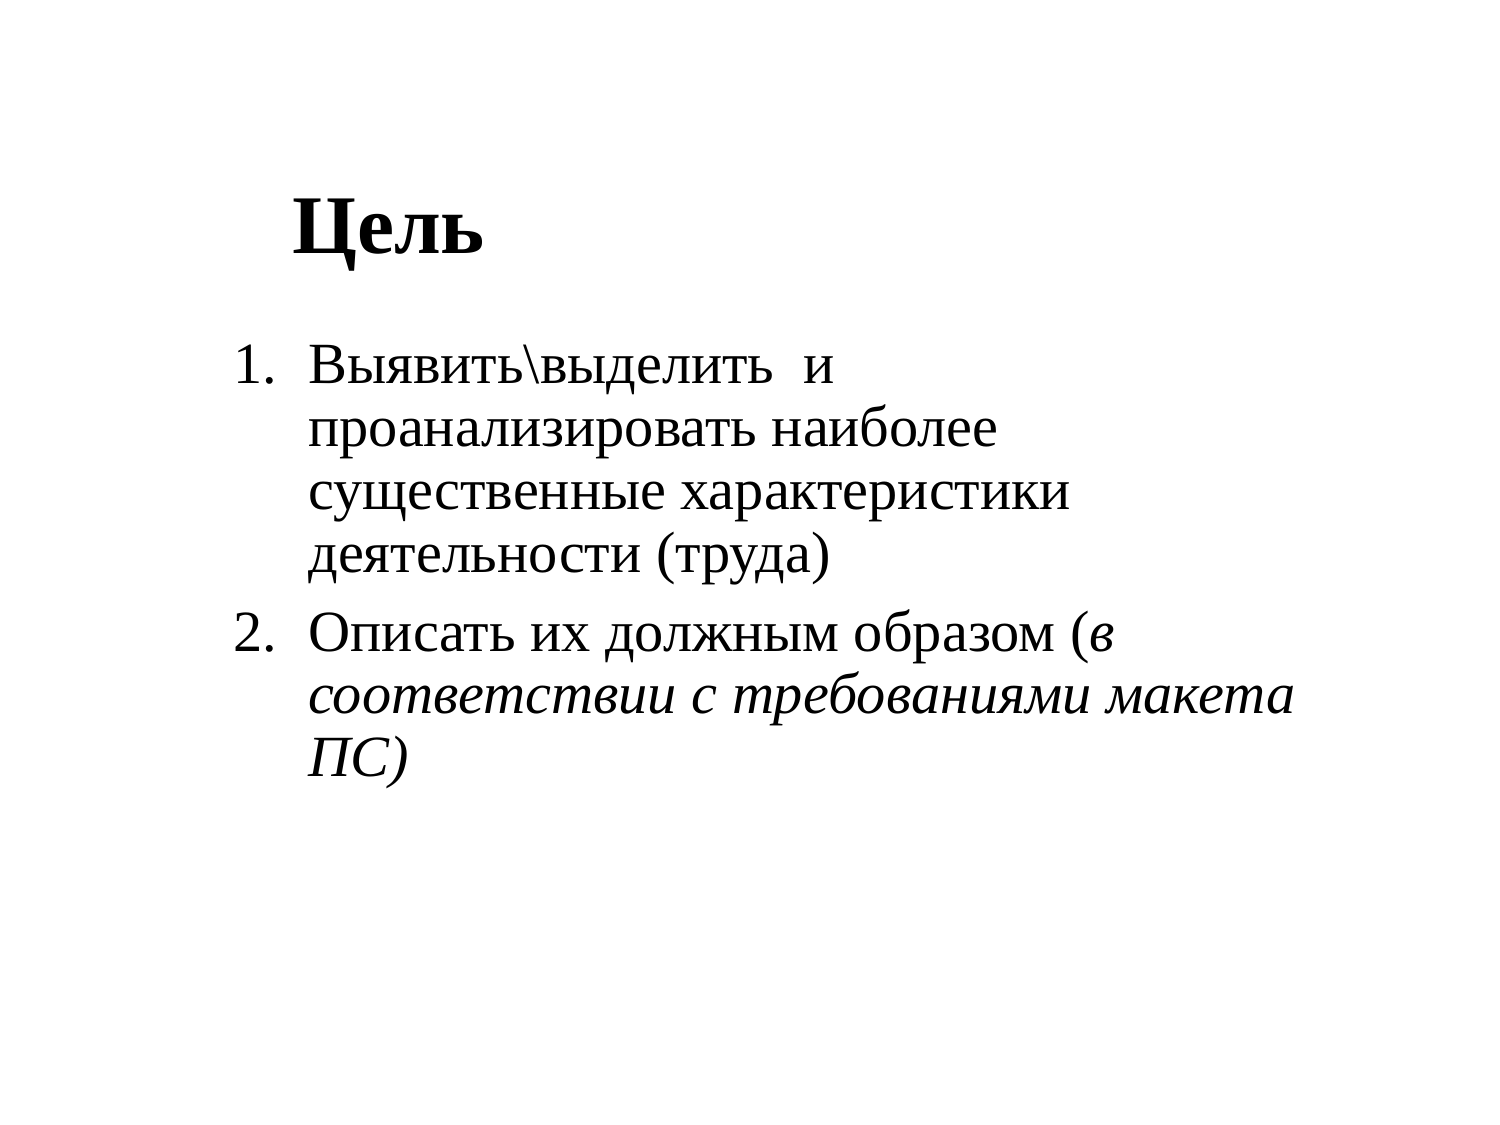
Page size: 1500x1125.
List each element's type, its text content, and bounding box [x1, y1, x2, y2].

title Цель [277, 113, 1257, 279]
list Выявить\выделить и проанализировать наиболее существенные характеристики деятельности (труда) Описать их должным образом (в соответствии с требованиями макета ПС) [218, 326, 1312, 893]
